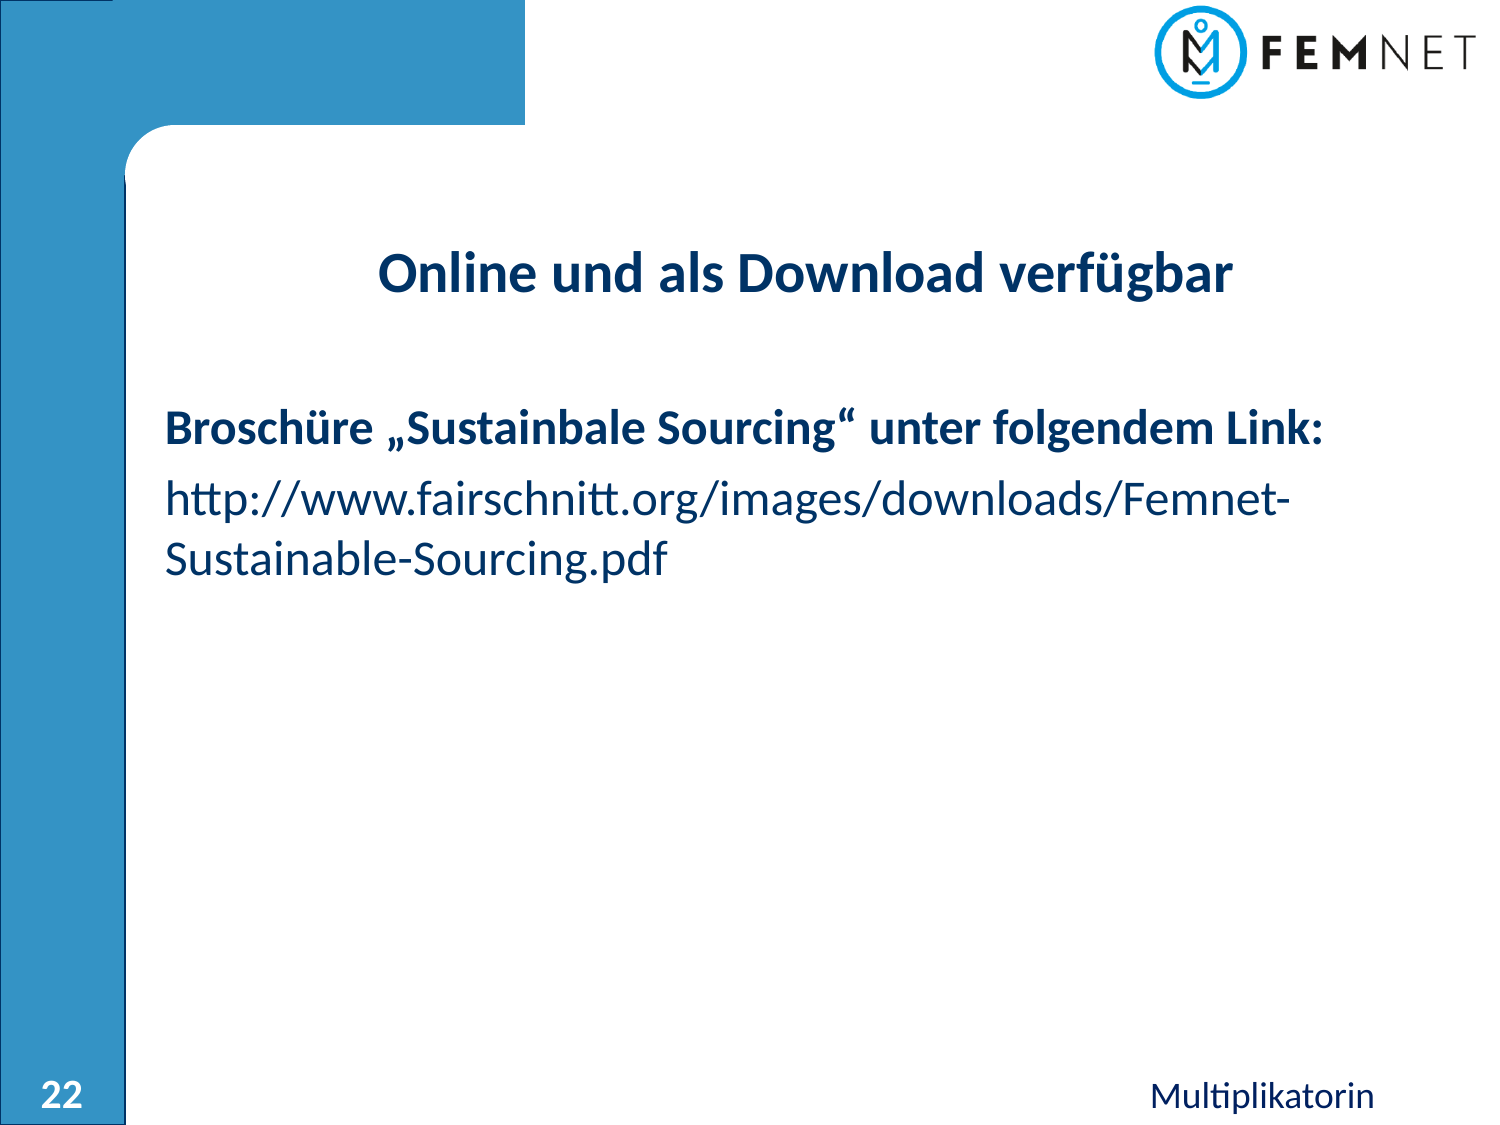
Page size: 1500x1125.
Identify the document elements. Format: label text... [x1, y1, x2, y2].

text_box 22 [0, 1059, 124, 1125]
picture [1149, 0, 1481, 105]
text_box Online und als Download verfügbar [150, 207, 1463, 313]
footer Multiplikatorin [1025, 989, 1500, 1125]
text_box Broschüre „Sustainbale Sourcing“ unter folgendem Link: http://www.fairschnitt.org/images/downloads/Femnet-Sustainable-Sourcing.pdf [150, 387, 1463, 1000]
